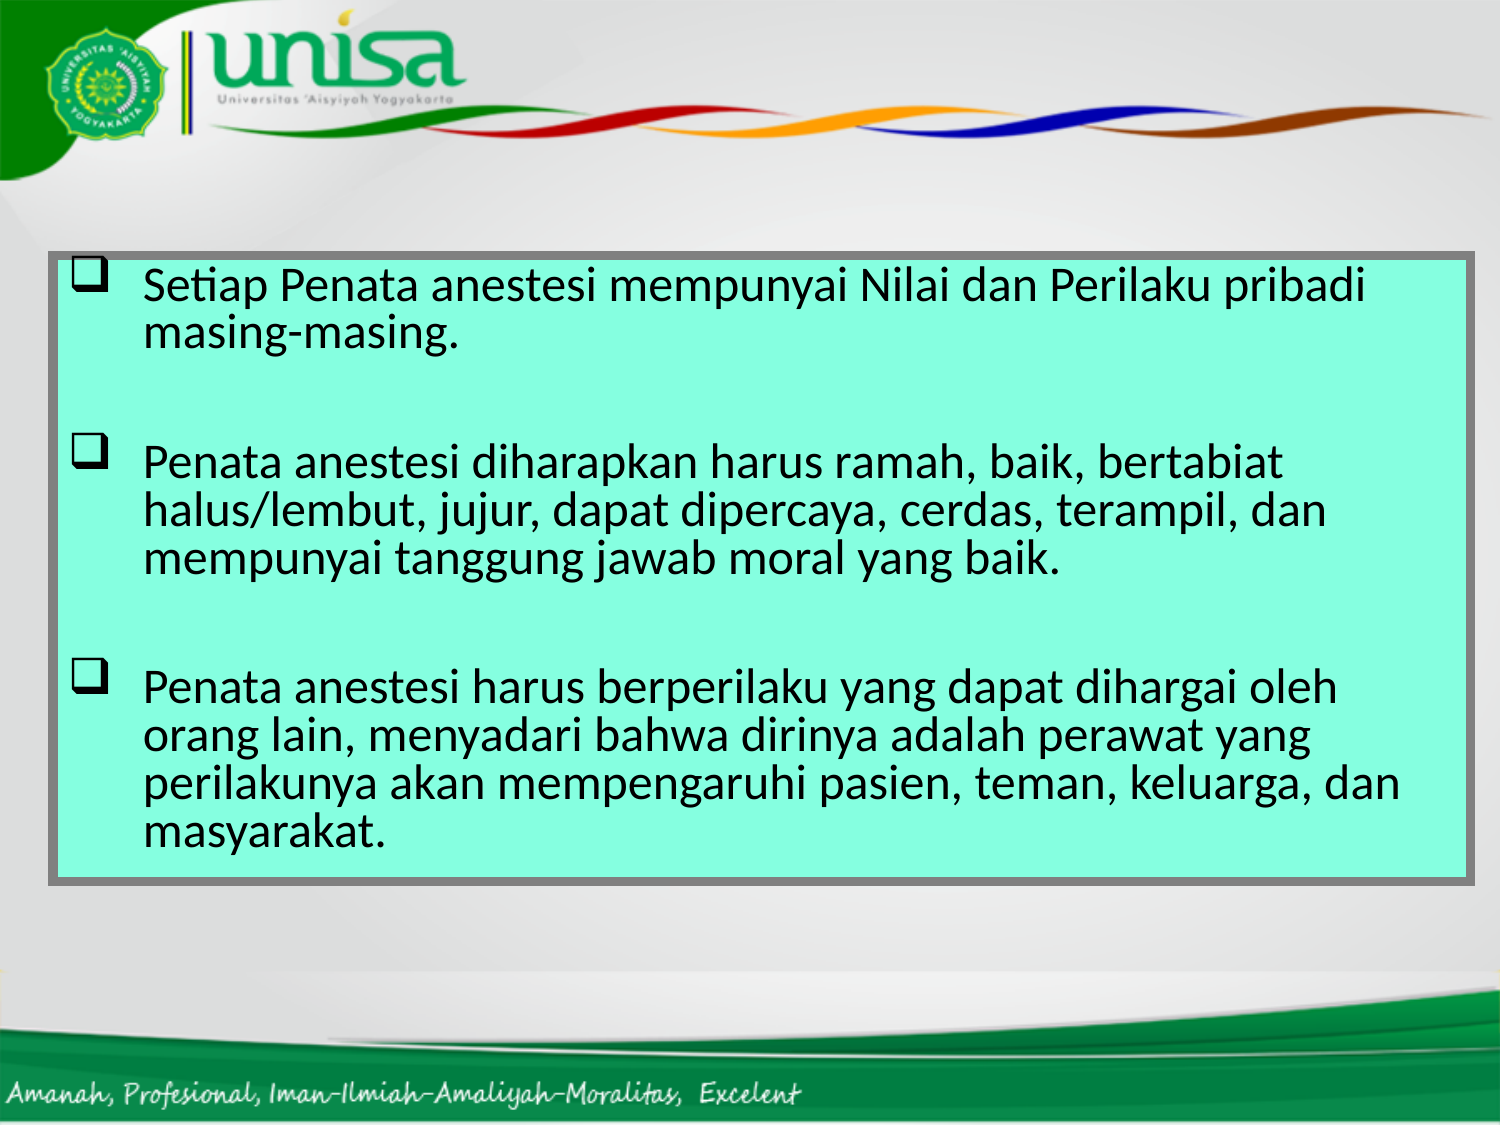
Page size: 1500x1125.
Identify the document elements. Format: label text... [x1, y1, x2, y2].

text_box Setiap Penata anestesi mempunyai Nilai dan Perilaku pribadi masing-masing. Penata anestesi diharapkan harus ramah, baik, bertabiat halus/lembut, jujur, dapat dipercaya, cerdas, terampil, dan mempunyai tanggung jawab moral yang baik. Penata anestesi harus berperilaku yang dapat dihargai oleh orang lain, menyadari bahwa dirinya adalah perawat yang perilakunya akan mempengaruhi pasien, teman, keluarga, dan masyarakat. [53, 255, 1471, 882]
picture [0, 0, 1500, 1125]
